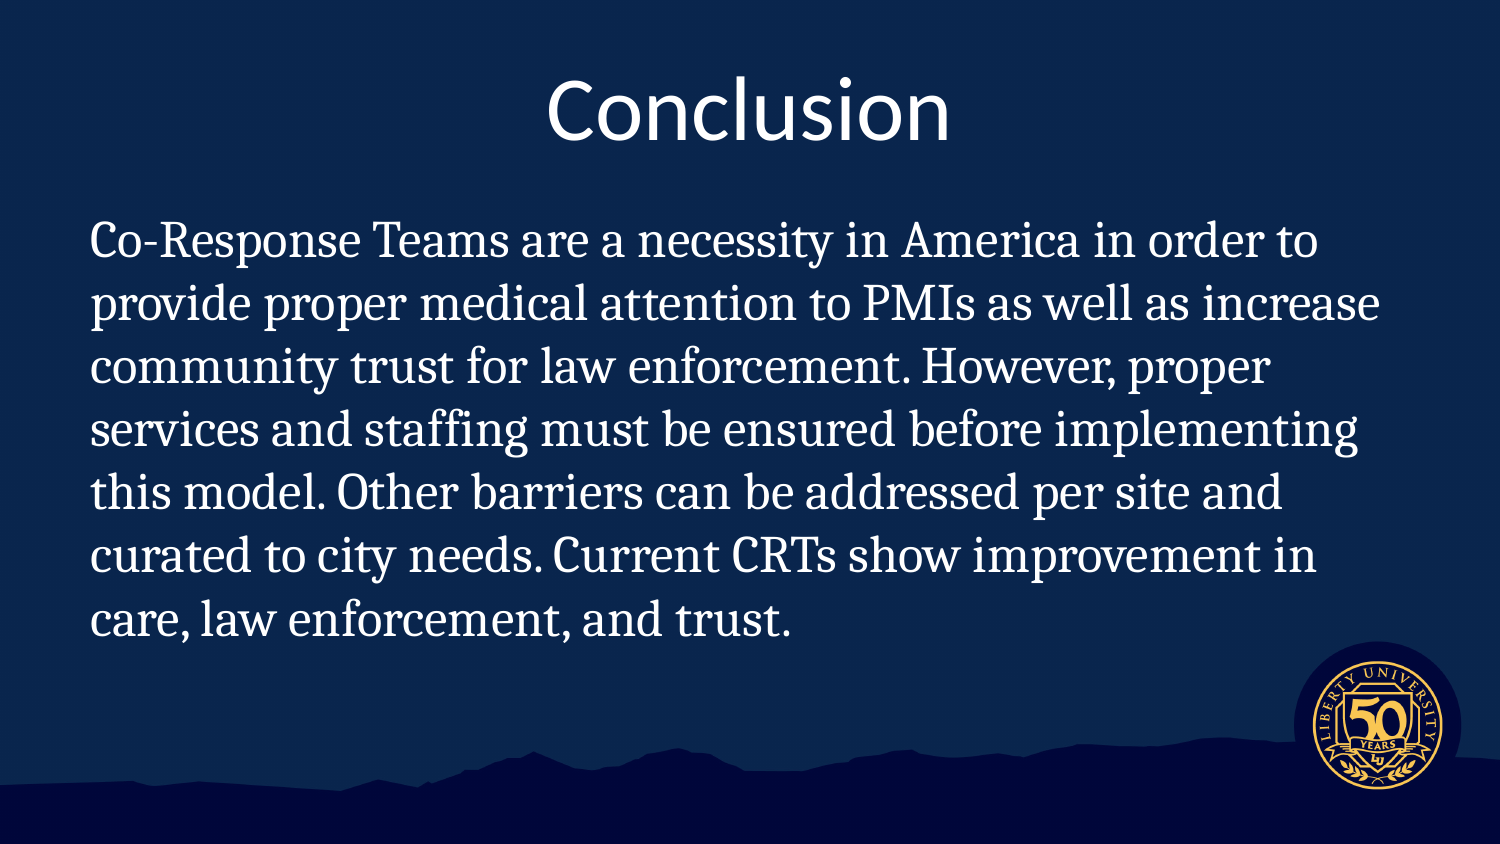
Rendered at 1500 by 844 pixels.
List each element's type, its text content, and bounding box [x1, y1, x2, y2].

picture [0, 0, 1500, 844]
title Conclusion [75, 33, 1425, 175]
list Co-Response Teams are a necessity in America in order to provide proper medical attention to PMIs as well as increase community trust for law enforcement. However, proper services and staffing must be ensured before implementing this model. Other barriers can be addressed per site and curated to city needs. Current CRTs show improvement in care, law enforcement, and trust. [75, 196, 1425, 663]
